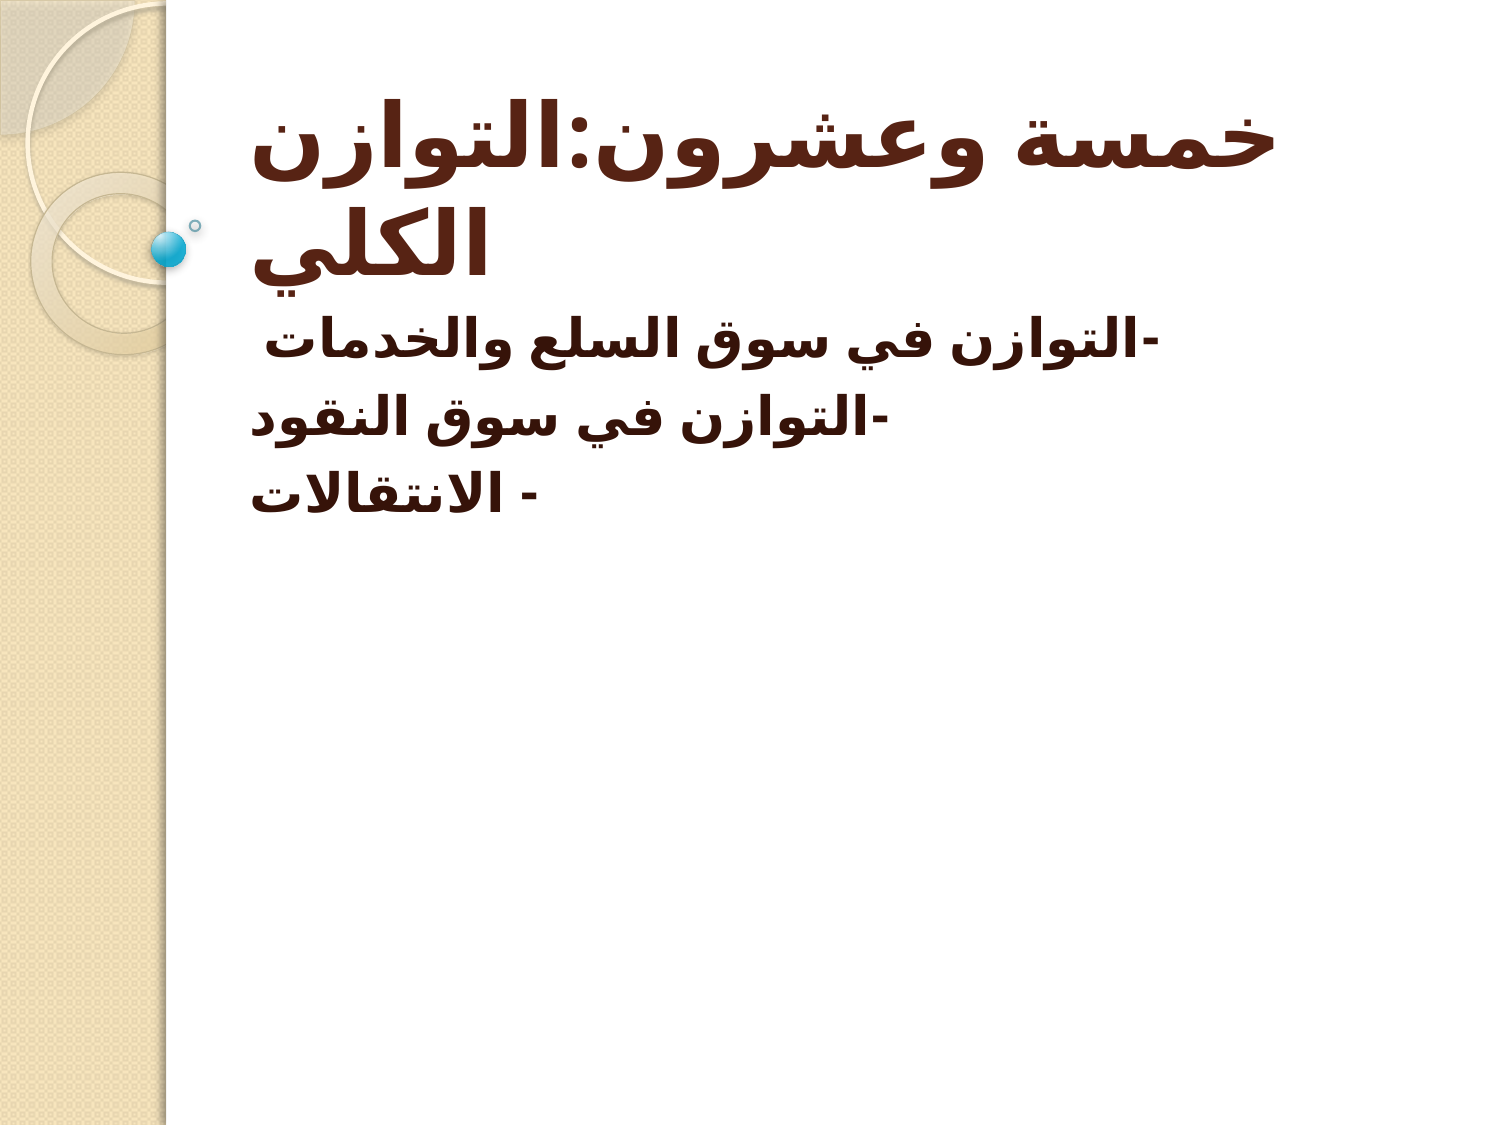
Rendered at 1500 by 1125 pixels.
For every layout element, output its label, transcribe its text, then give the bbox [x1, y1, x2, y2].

subtitle -التوازن في سوق السلع والخدمات -التوازن في سوق النقود - الانتقالات [234, 303, 1450, 591]
title خمسة وعشرون:التوازن الكلي [234, 59, 1450, 301]
